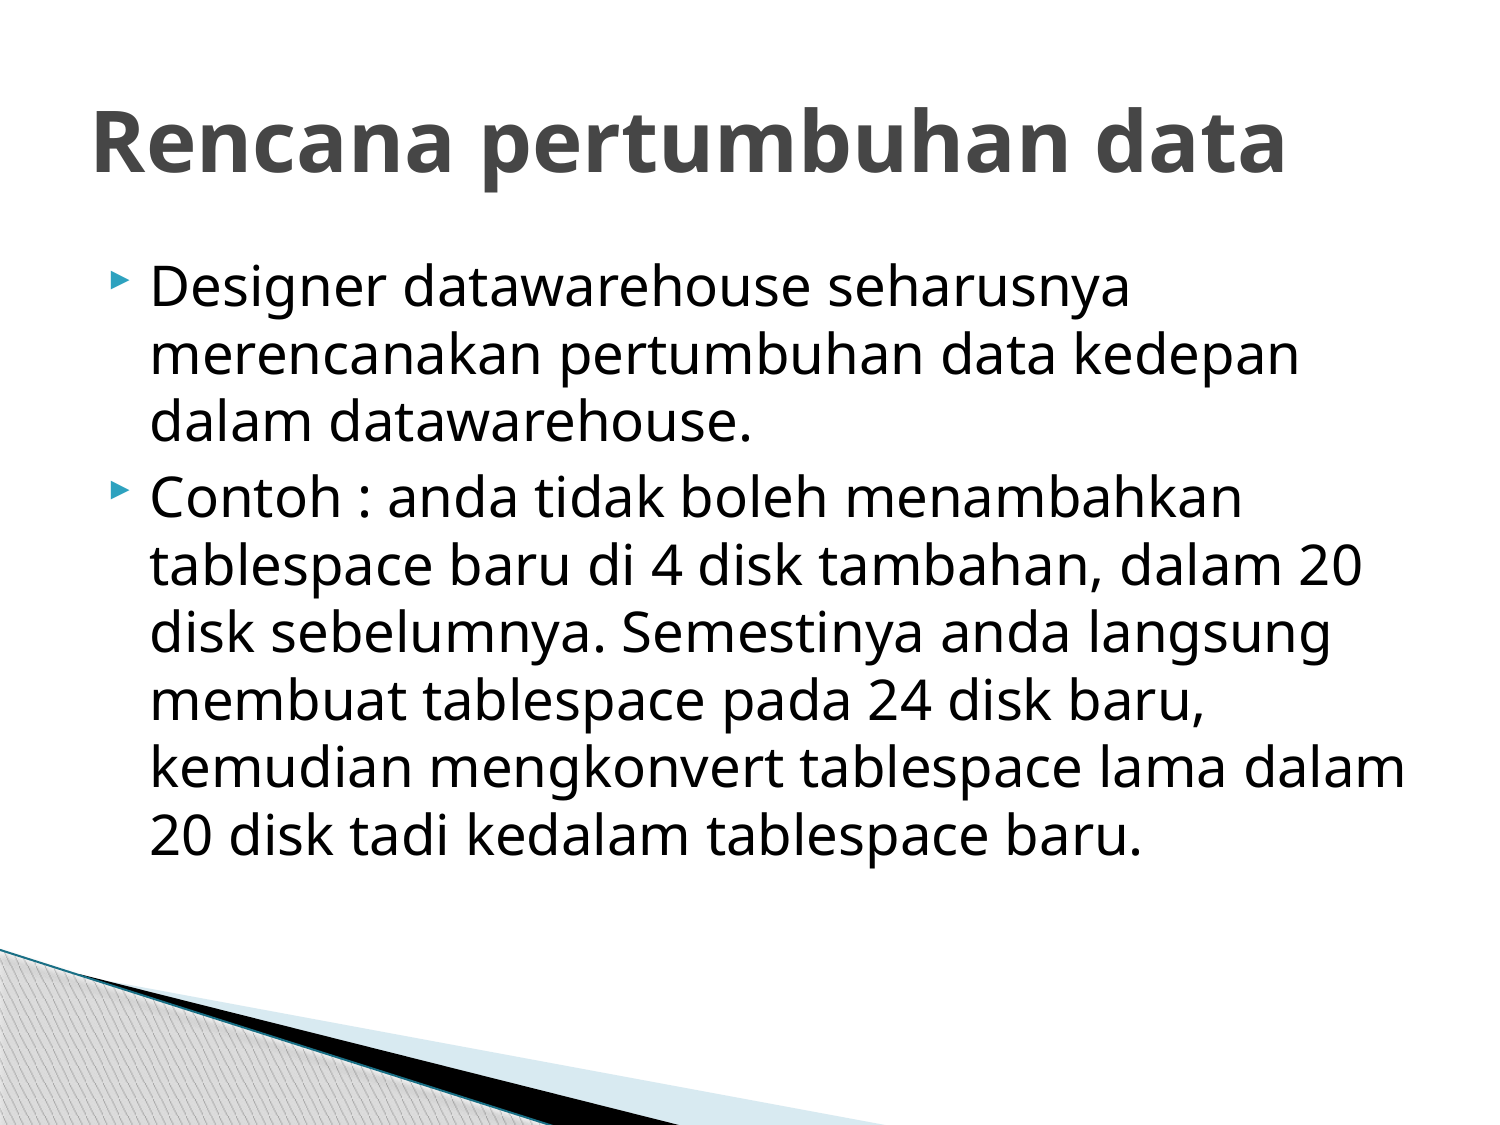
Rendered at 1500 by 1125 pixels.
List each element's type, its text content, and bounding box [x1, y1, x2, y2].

list Designer datawarehouse seharusnya merencanakan pertumbuhan data kedepan dalam datawarehouse. Contoh : anda tidak boleh menambahkan tablespace baru di 4 disk tambahan, dalam 20 disk sebelumnya. Semestinya anda langsung membuat tablespace pada 24 disk baru, kemudian mengkonvert tablespace lama dalam 20 disk tadi kedalam tablespace baru. [75, 243, 1425, 986]
title Rencana pertumbuhan data [75, 45, 1425, 233]
